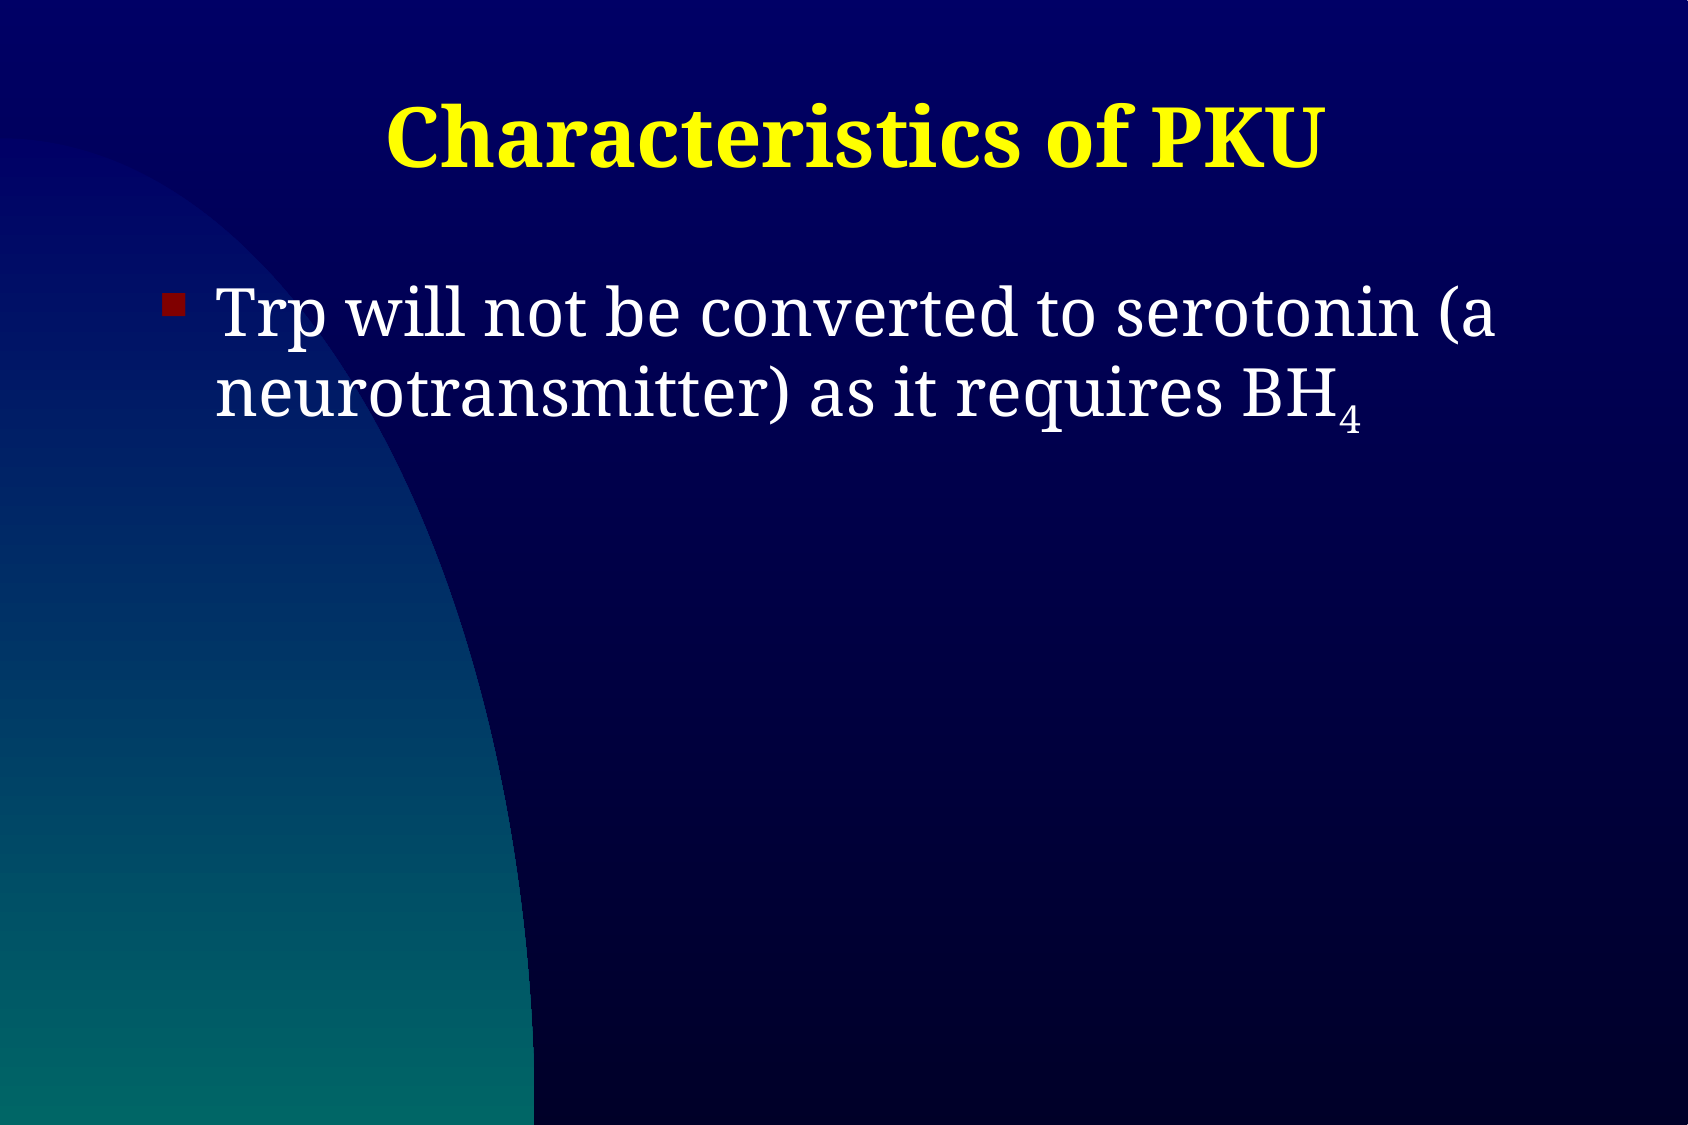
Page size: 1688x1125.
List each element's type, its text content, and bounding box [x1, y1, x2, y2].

list Trp will not be converted to serotonin (a neurotransmitter) as it requires BH4 [143, 262, 1575, 950]
title Characteristics of PKU [181, 87, 1532, 205]
